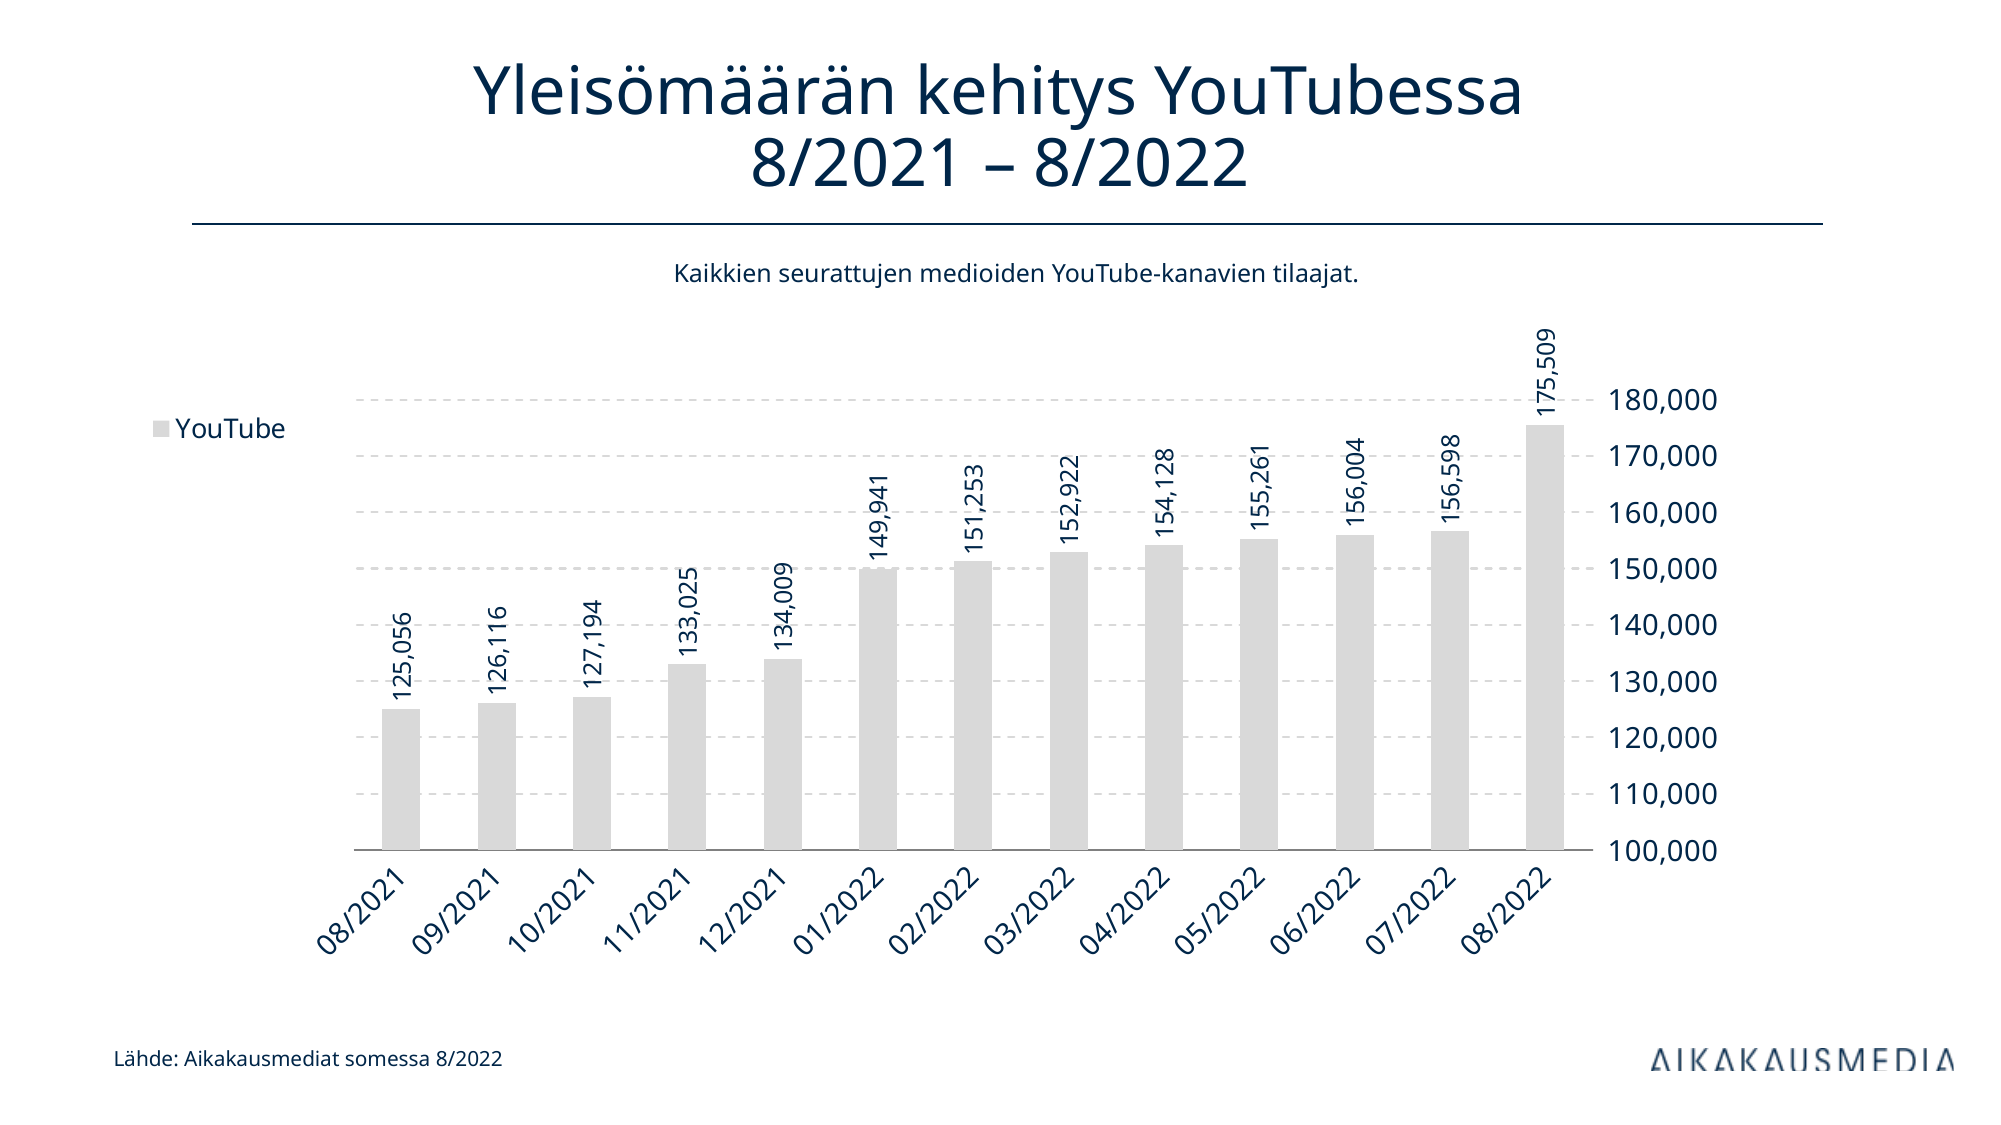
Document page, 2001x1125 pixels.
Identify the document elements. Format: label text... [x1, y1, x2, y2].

title Yleisömäärän kehitys YouTubessa 8/2021 – 8/2022 [137, 37, 1863, 221]
text_box Kaikkien seurattujen medioiden YouTube-kanavien tilaajat. [191, 250, 1842, 295]
chart [116, 307, 1842, 1016]
